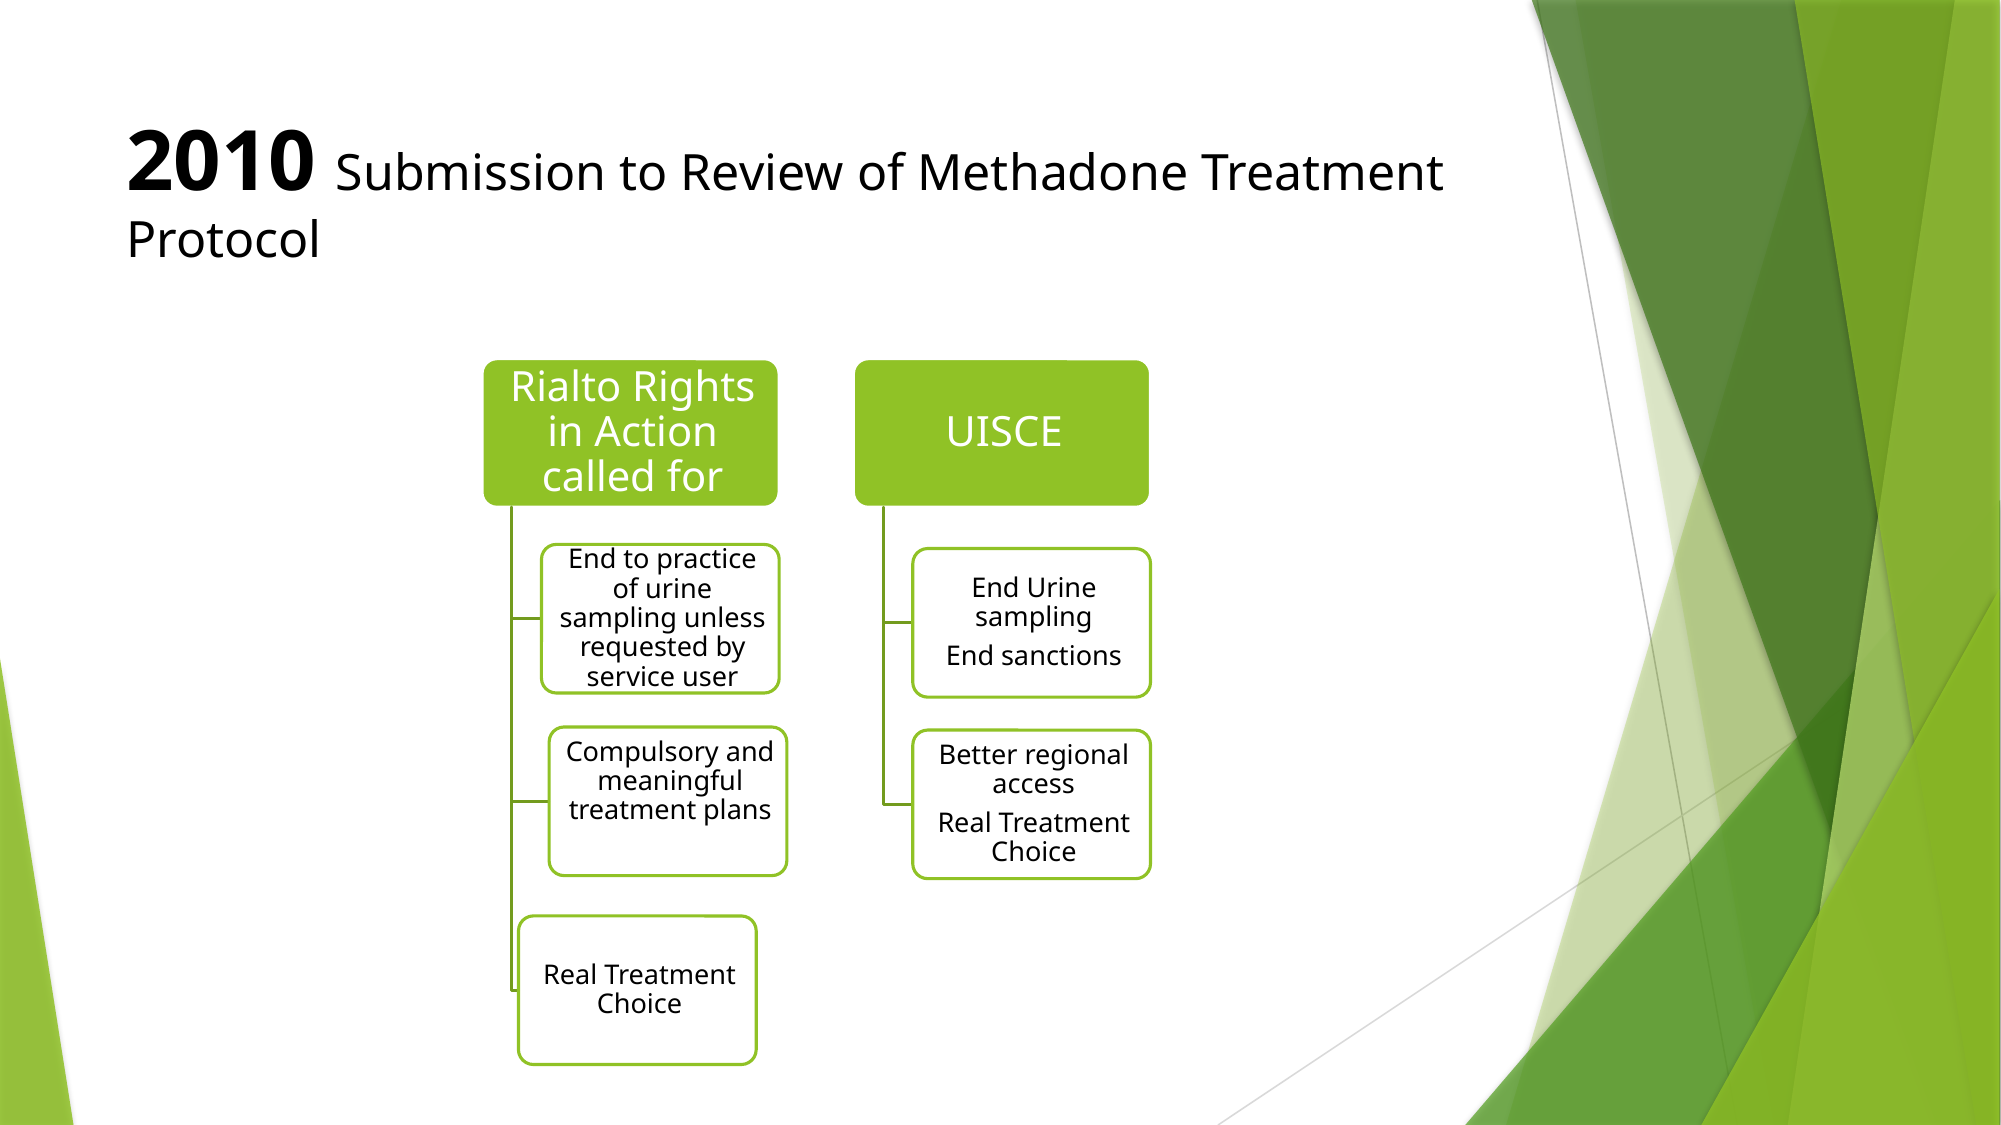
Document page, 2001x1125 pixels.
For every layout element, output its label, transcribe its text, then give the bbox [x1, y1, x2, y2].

title 2010 Submission to Review of Methadone Treatment Protocol [111, 99, 1522, 317]
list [110, 358, 1522, 1066]
